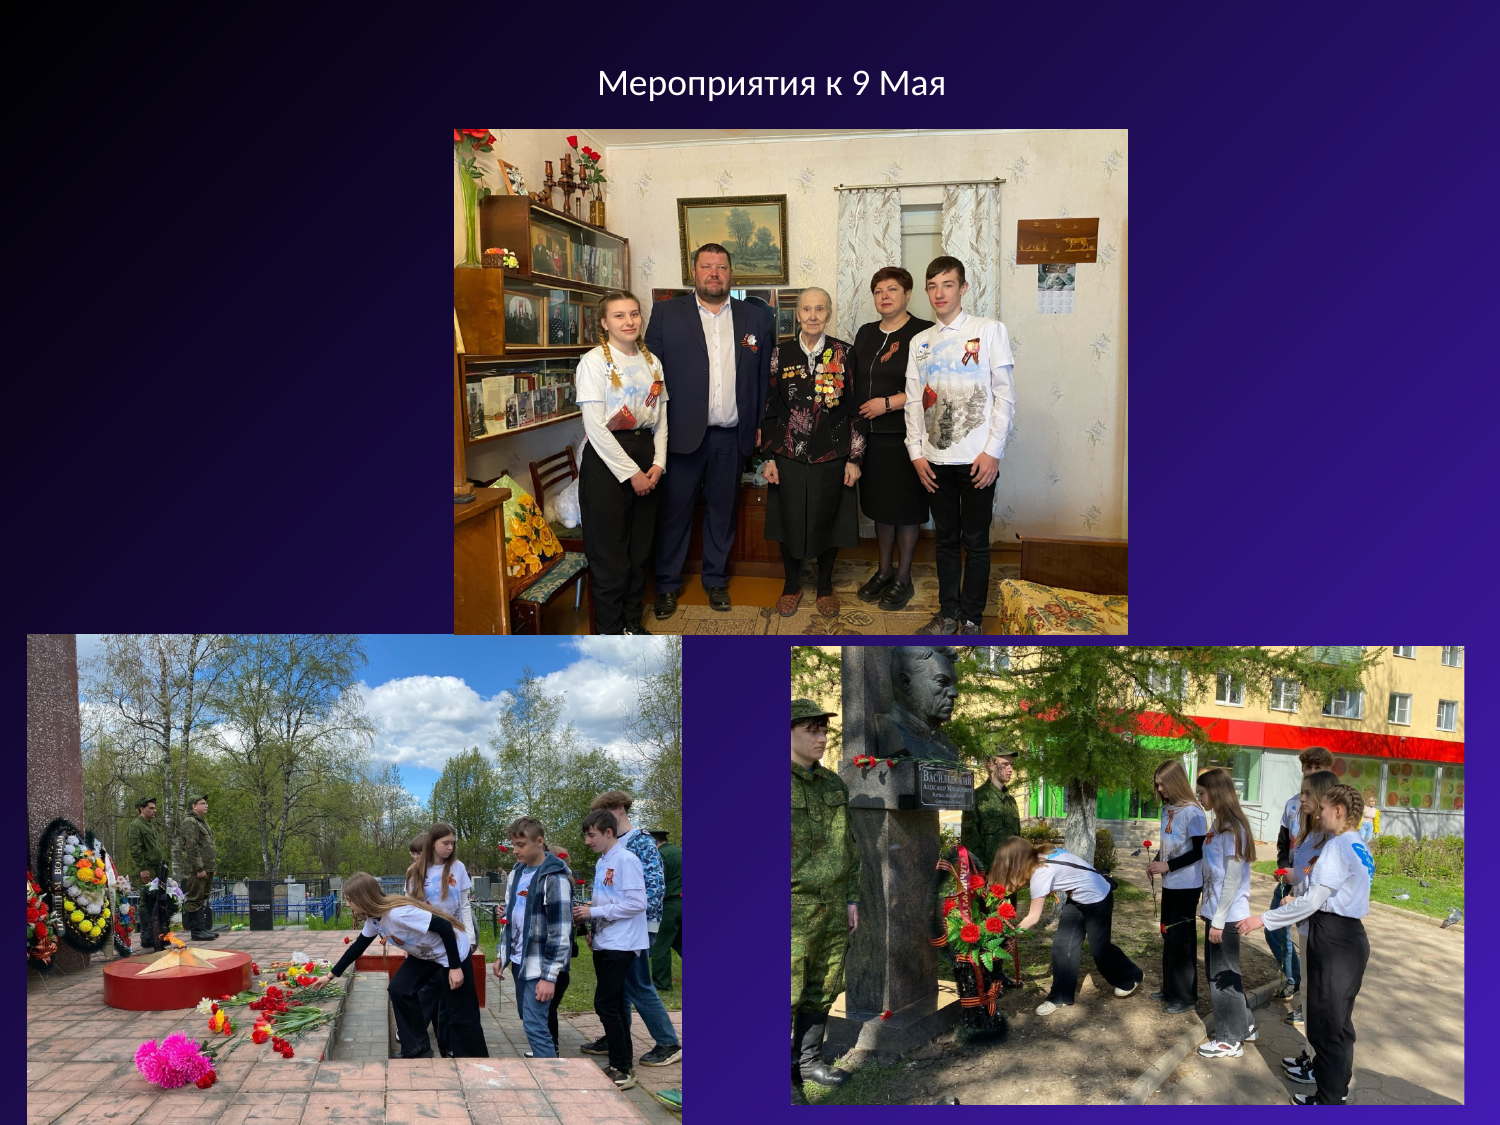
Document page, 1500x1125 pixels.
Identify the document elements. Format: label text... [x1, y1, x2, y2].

text_box Мероприятия к 9 Мая [582, 50, 962, 111]
picture [27, 129, 1129, 1125]
picture [790, 646, 1465, 1105]
